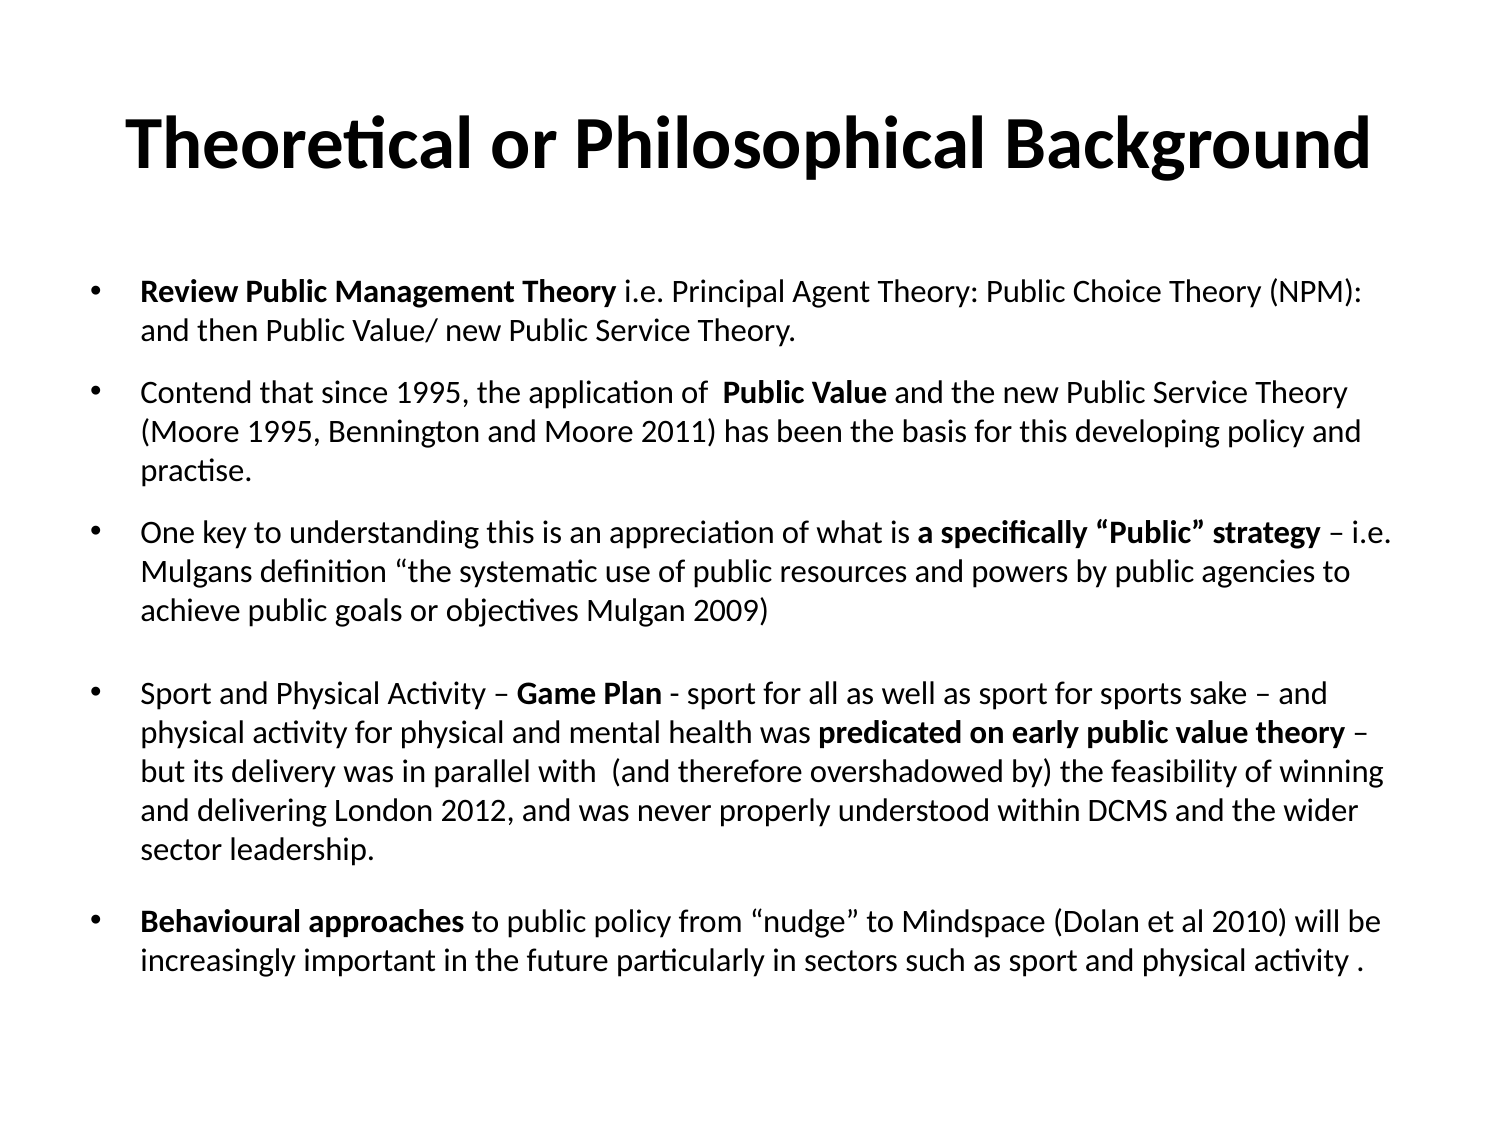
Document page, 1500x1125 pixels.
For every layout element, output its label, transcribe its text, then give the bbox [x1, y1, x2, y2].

title Theoretical or Philosophical Background [75, 45, 1425, 233]
list Review Public Management Theory i.e. Principal Agent Theory: Public Choice Theory (NPM): and then Public Value/ new Public Service Theory. Contend that since 1995, the application of Public Value and the new Public Service Theory (Moore 1995, Bennington and Moore 2011) has been the basis for this developing policy and practise. One key to understanding this is an appreciation of what is a specifically “Public” strategy – i.e. Mulgans definition “the systematic use of public resources and powers by public agencies to achieve public goals or objectives Mulgan 2009) Sport and Physical Activity – Game Plan - sport for all as well as sport for sports sake – and physical activity for physical and mental health was predicated on early public value theory – but its delivery was in parallel with (and therefore overshadowed by) the feasibility of winning and delivering London 2012, and was never properly understood within DCMS and the wider sector leadership. Behavioural approaches to public policy from “nudge” to Mindspace (Dolan et al 2010) will be increasingly important in the future particularly in sectors such as sport and physical activity . [75, 262, 1425, 1005]
